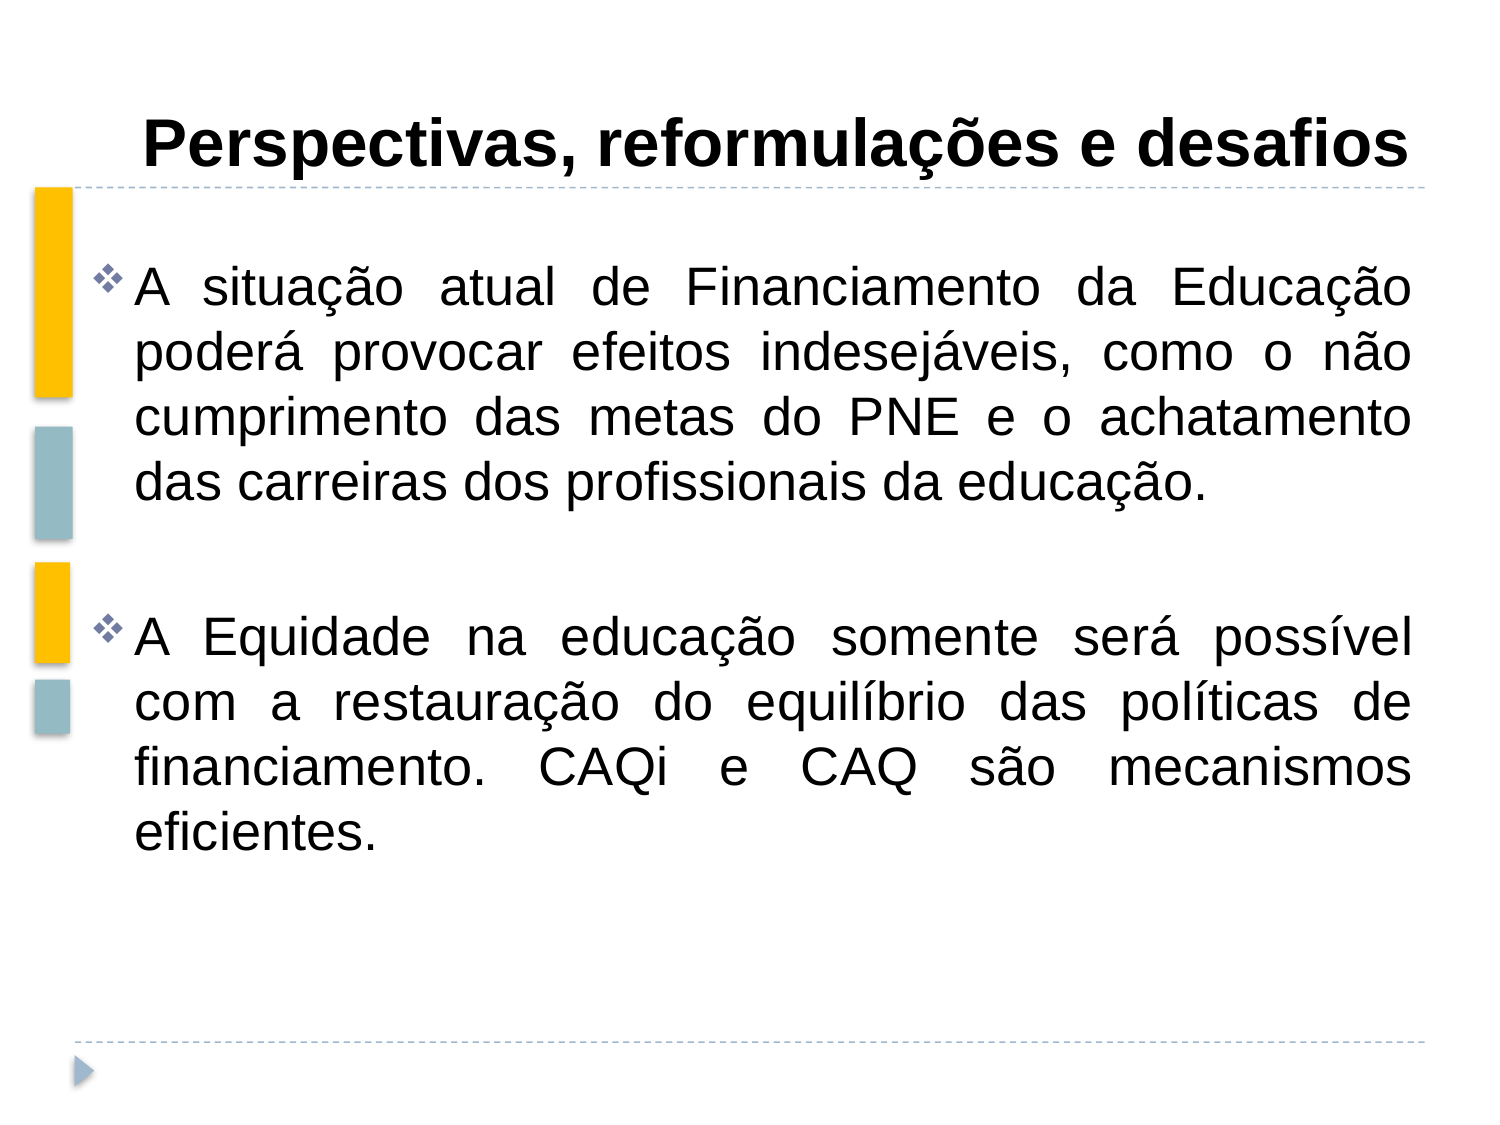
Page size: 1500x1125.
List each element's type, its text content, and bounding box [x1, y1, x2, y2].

title Perspectivas, reformulações e desafios [75, 24, 1425, 188]
list A situação atual de Financiamento da Educação poderá provocar efeitos indesejáveis, como o não cumprimento das metas do PNE e o achatamento das carreiras dos profissionais da educação. A Equidade na educação somente será possível com a restauração do equilíbrio das políticas de financiamento. CAQi e CAQ são mecanismos eficientes. [75, 243, 1430, 1094]
